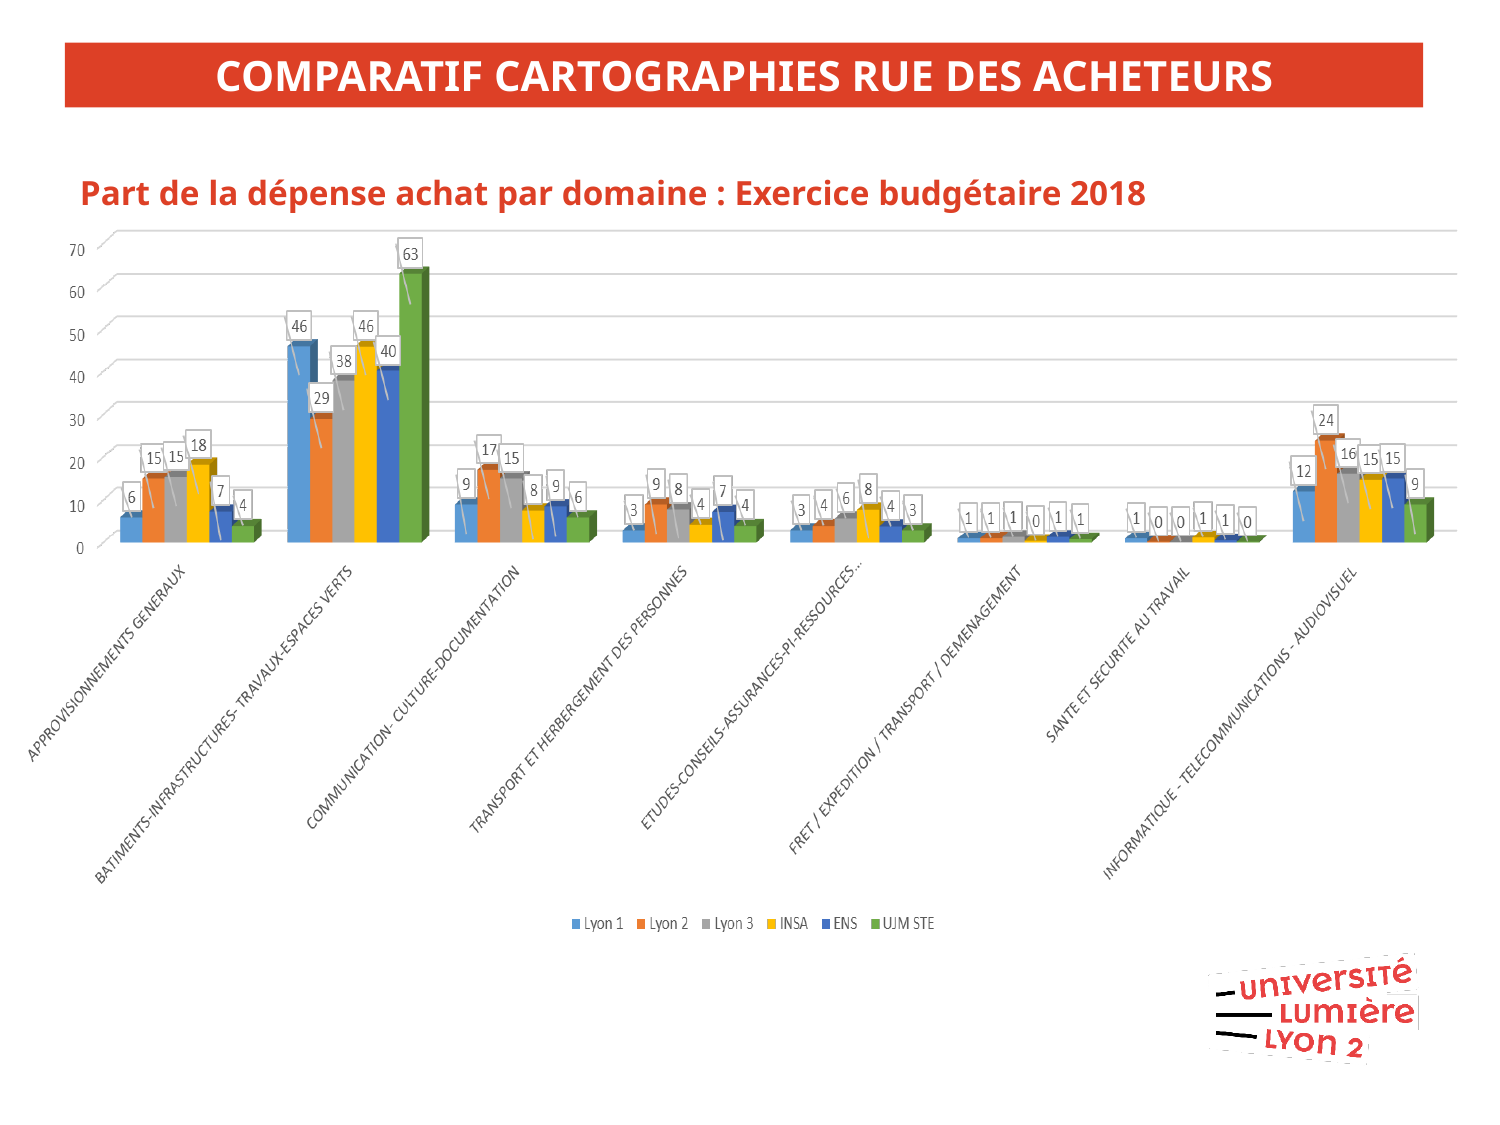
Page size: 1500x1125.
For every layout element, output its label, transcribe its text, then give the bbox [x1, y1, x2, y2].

text_box COMPARATIF CARTOGRAPHIES RUE DES ACHETEURS [64, 42, 1424, 108]
picture [0, 201, 1500, 1079]
list Part de la dépense achat par domaine : Exercice budgétaire 2018 [64, 144, 1415, 201]
